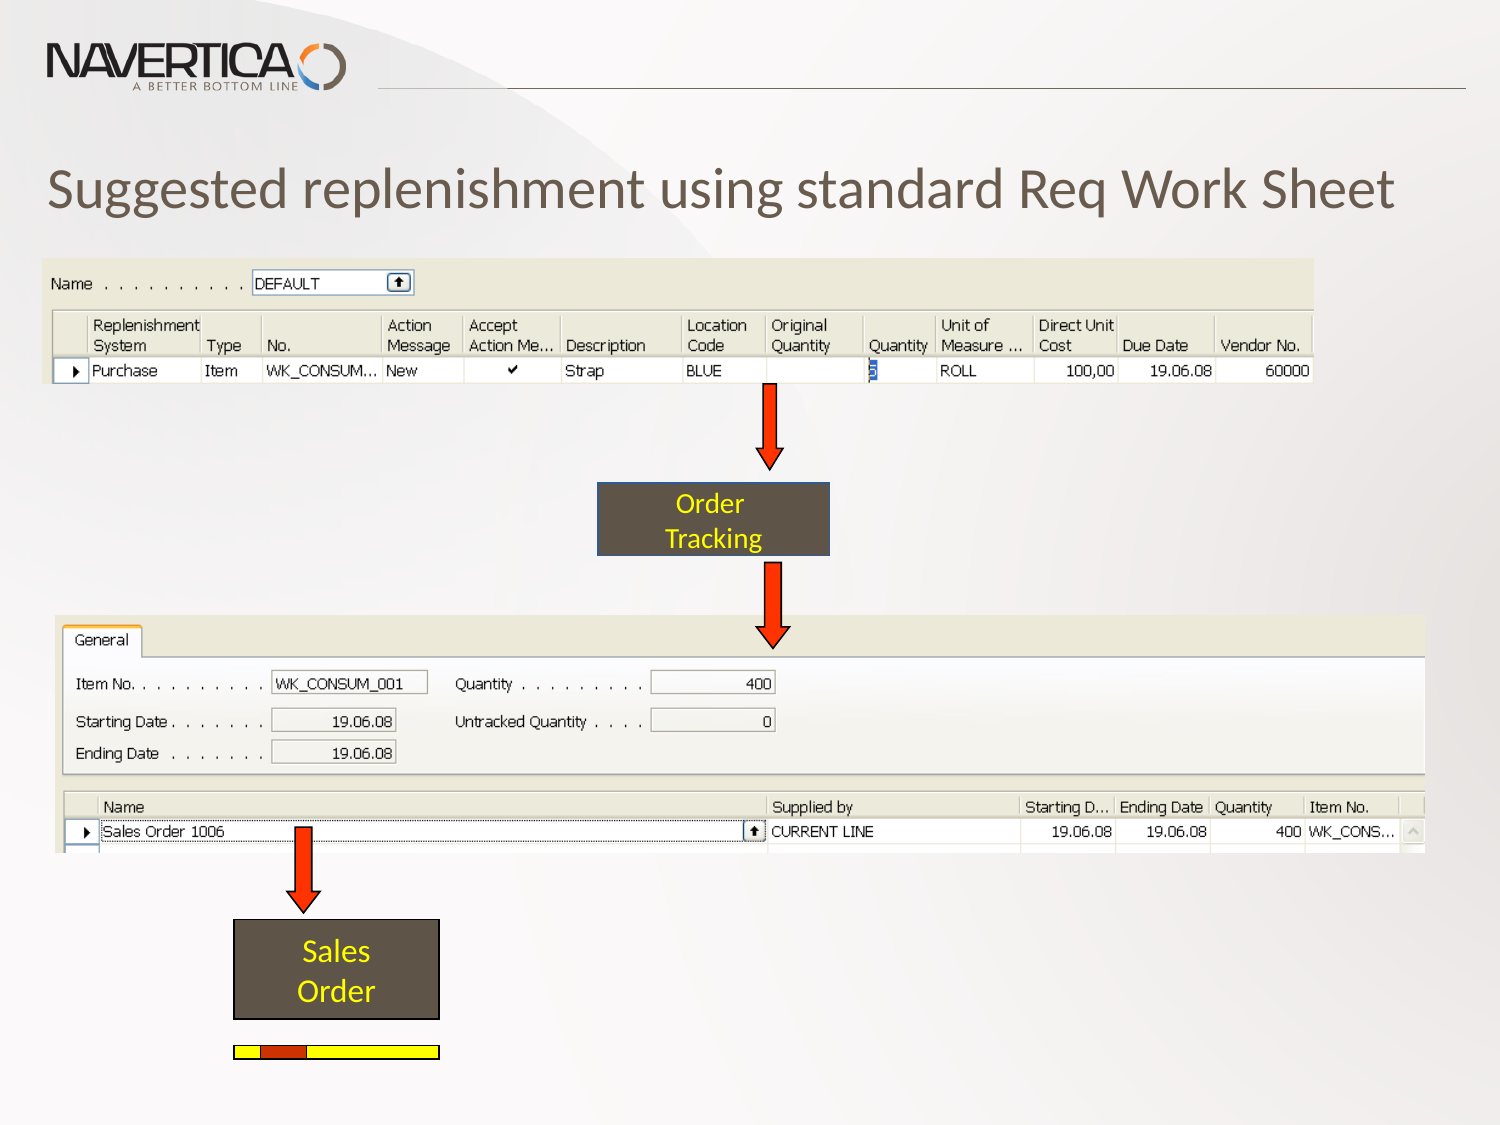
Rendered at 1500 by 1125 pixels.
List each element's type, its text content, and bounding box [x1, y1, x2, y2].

text_box [764, 562, 782, 613]
text_box [234, 1045, 260, 1059]
text_box [756, 393, 784, 470]
title Suggested replenishment using standard Req Work Sheet [32, 137, 1465, 233]
text_box [307, 1045, 440, 1059]
text_box [286, 861, 321, 913]
picture [0, 0, 1500, 1125]
text_box [260, 1045, 307, 1059]
text_box Order Tracking [597, 483, 830, 556]
text_box Sales Order [234, 919, 439, 1019]
